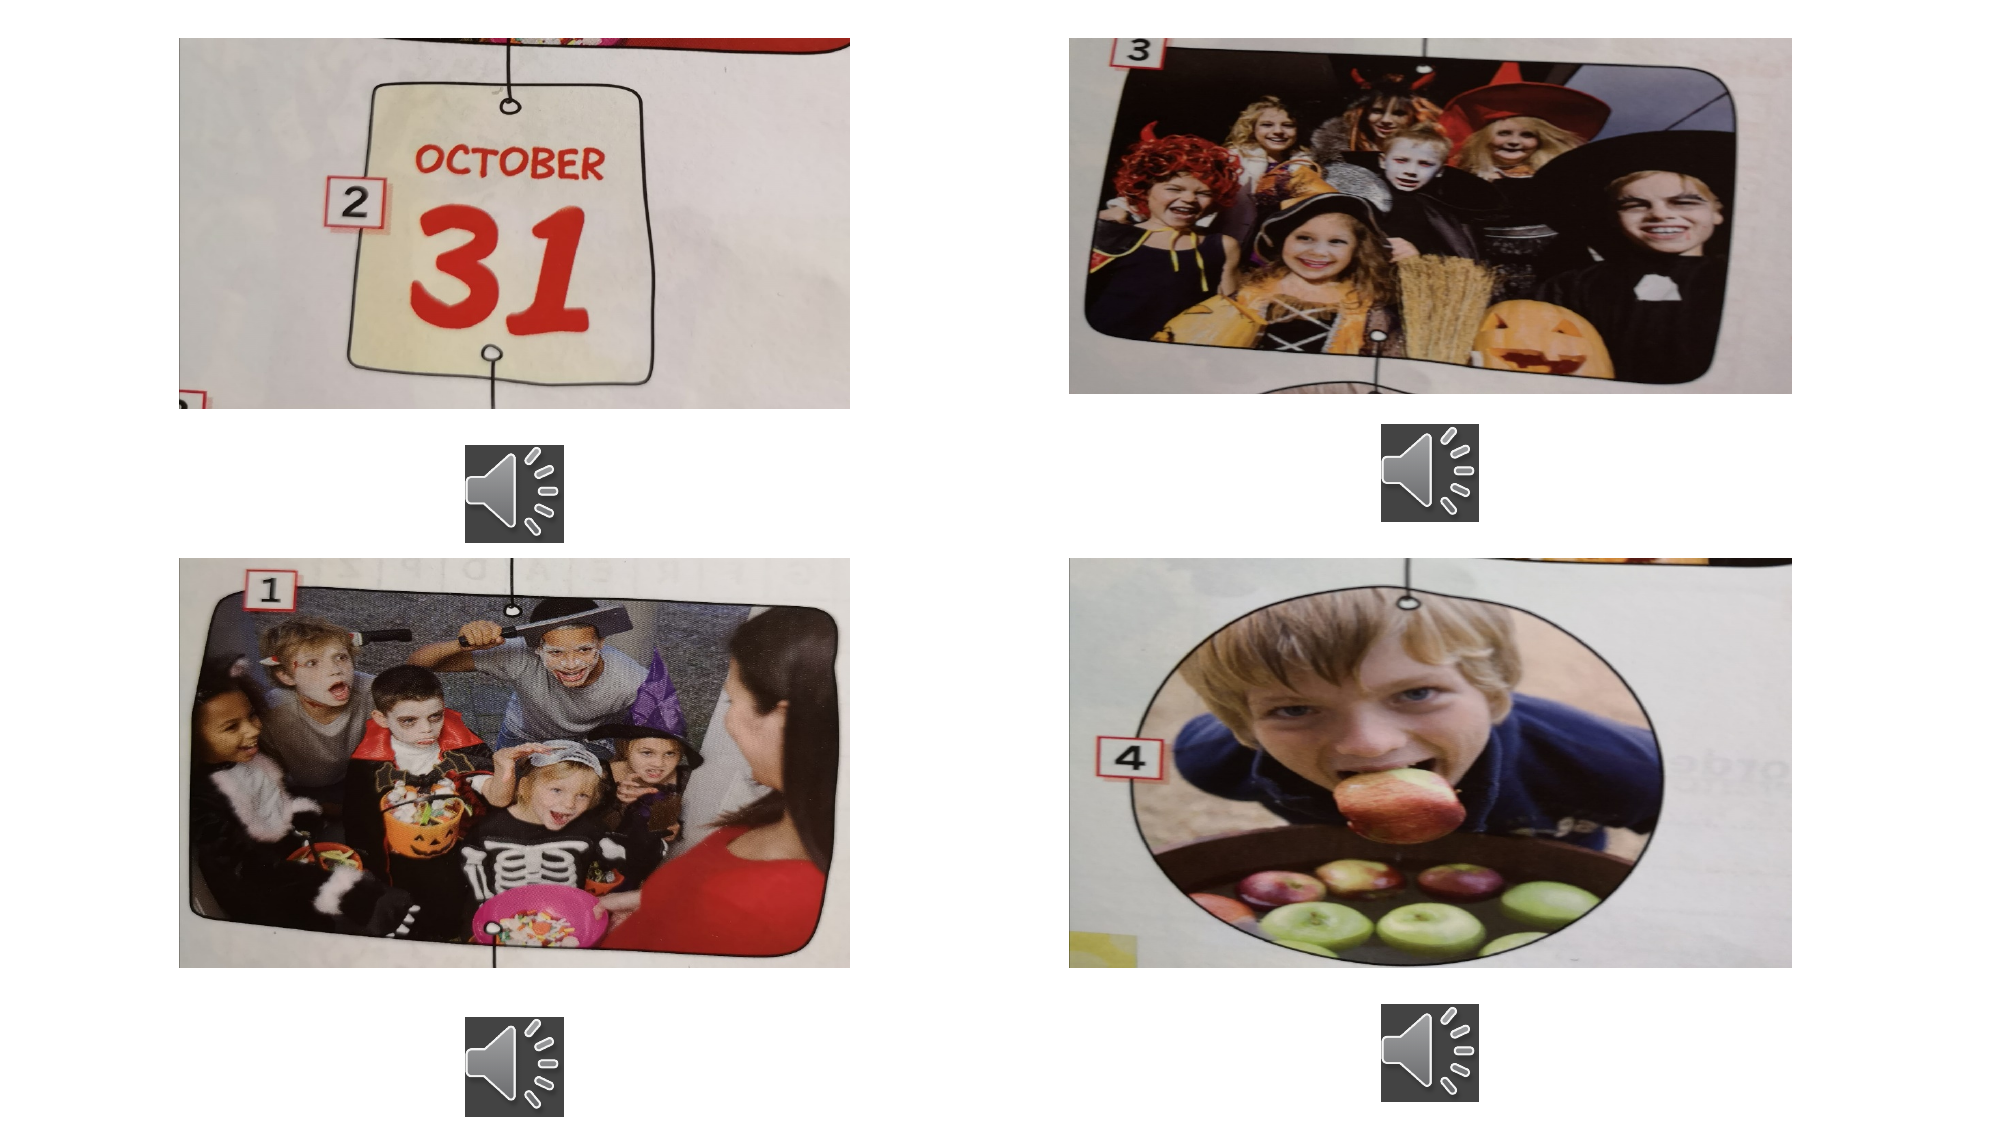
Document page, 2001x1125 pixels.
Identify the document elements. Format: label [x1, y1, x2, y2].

picture [1068, 558, 1792, 968]
picture [464, 1016, 565, 1118]
picture [464, 443, 565, 544]
picture [179, 558, 850, 968]
picture [1380, 423, 1481, 524]
picture [1380, 1003, 1481, 1104]
picture [1068, 38, 1792, 394]
picture [179, 38, 850, 409]
